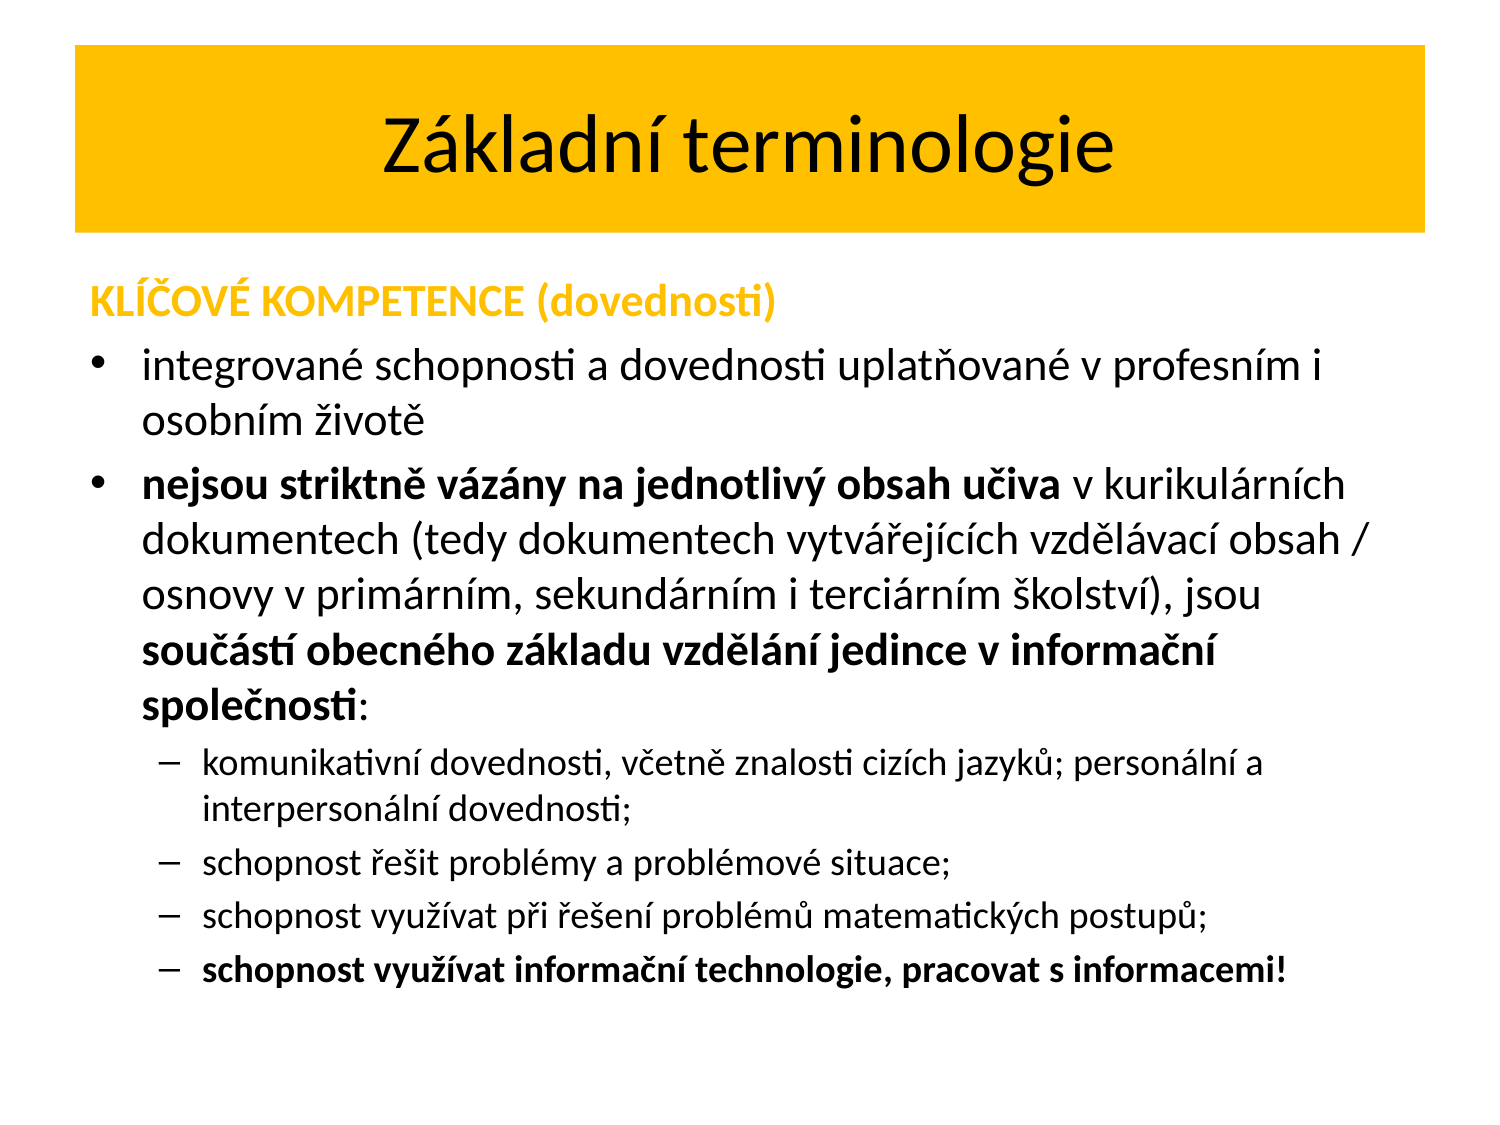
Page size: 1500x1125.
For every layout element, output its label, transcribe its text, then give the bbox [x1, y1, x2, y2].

title Základní terminologie [75, 45, 1425, 233]
list klíčové kompetence (dovednosti) integrované schopnosti a dovednosti uplatňované v profesním i osobním životě nejsou striktně vázány na jednotlivý obsah učiva v kurikulárních dokumentech (tedy dokumentech vytvářejících vzdělávací obsah / osnovy v primárním, sekundárním i terciárním školství), jsou součástí obecného základu vzdělání jedince v informační společnosti: komunikativní dovednosti, včetně znalosti cizích jazyků; personální a interpersonální dovednosti; schopnost řešit problémy a problémové situace; schopnost využívat při řešení problémů matematických postupů; schopnost využívat informační technologie, pracovat s informacemi! [75, 262, 1425, 1005]
